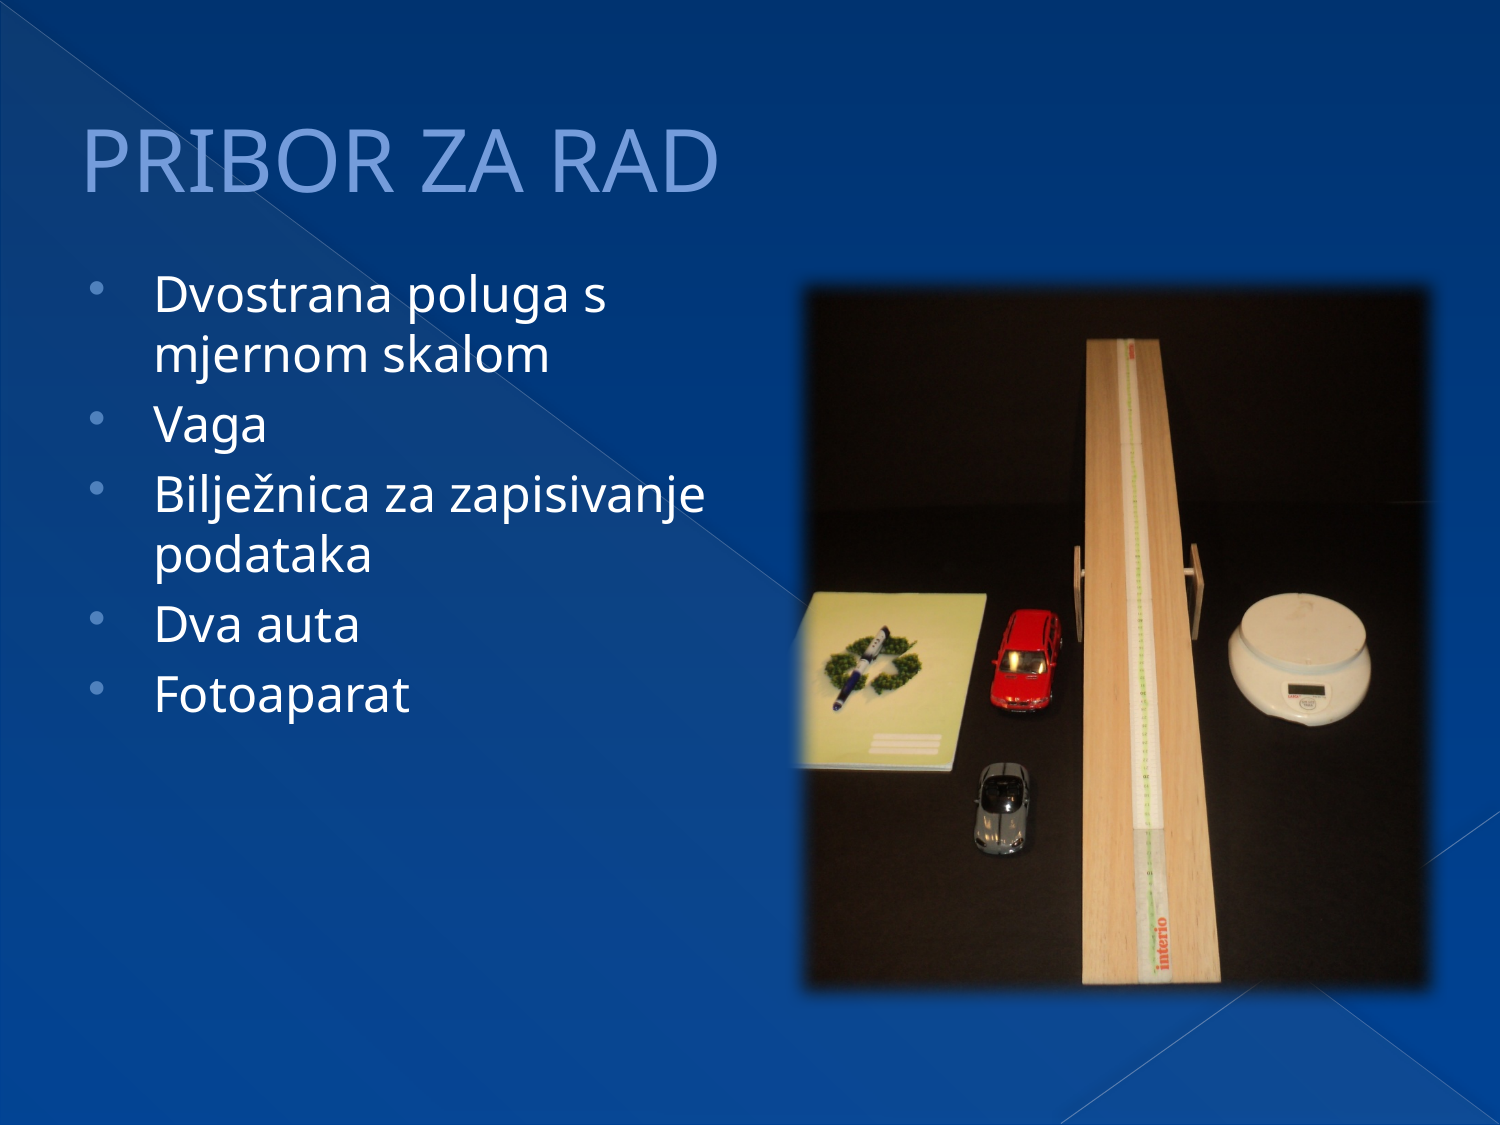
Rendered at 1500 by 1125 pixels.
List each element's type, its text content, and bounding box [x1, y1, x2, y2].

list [785, 266, 1449, 1010]
list Dvostrana poluga s mjernom skalom Vaga Bilježnica za zapisivanje podataka Dva auta Fotoaparat [64, 255, 728, 998]
title PRIBOR ZA RAD [64, 42, 1415, 273]
